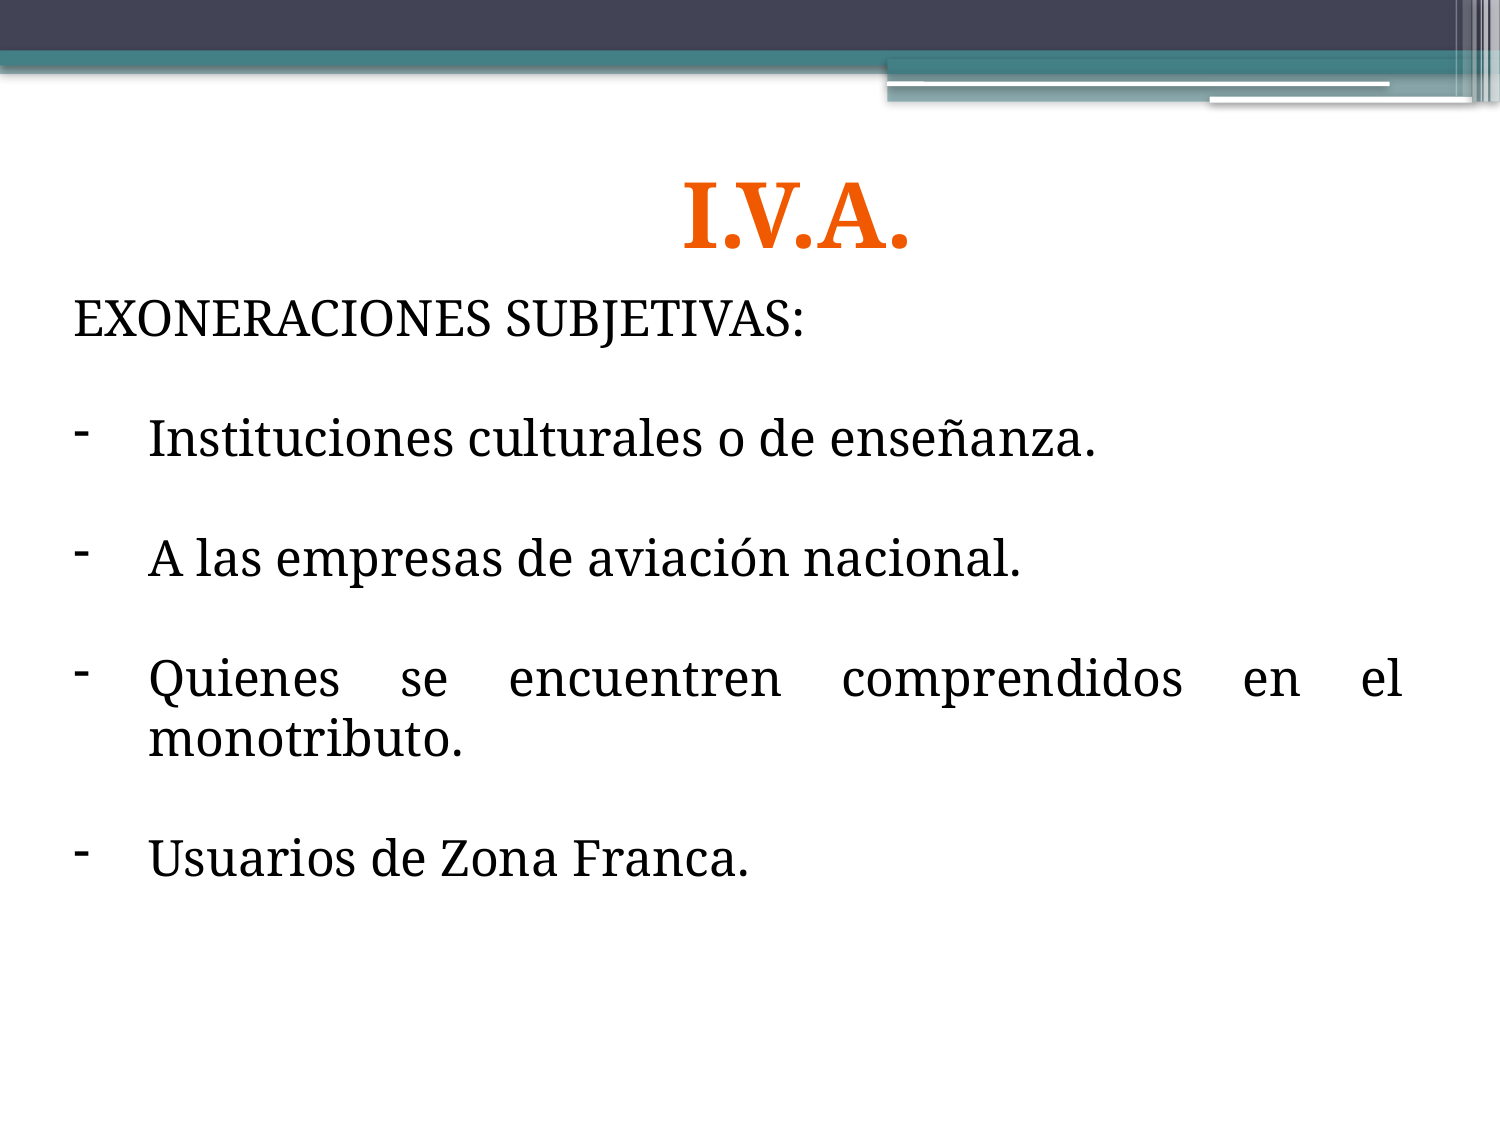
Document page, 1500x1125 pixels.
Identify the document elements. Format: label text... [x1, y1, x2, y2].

text_box EXONERACIONES SUBJETIVAS: Instituciones culturales o de enseñanza. A las empresas de aviación nacional. Quienes se encuentren comprendidos en el monotributo. Usuarios de Zona Franca. [58, 278, 1418, 954]
text_box I.V.A. [257, 148, 1339, 274]
